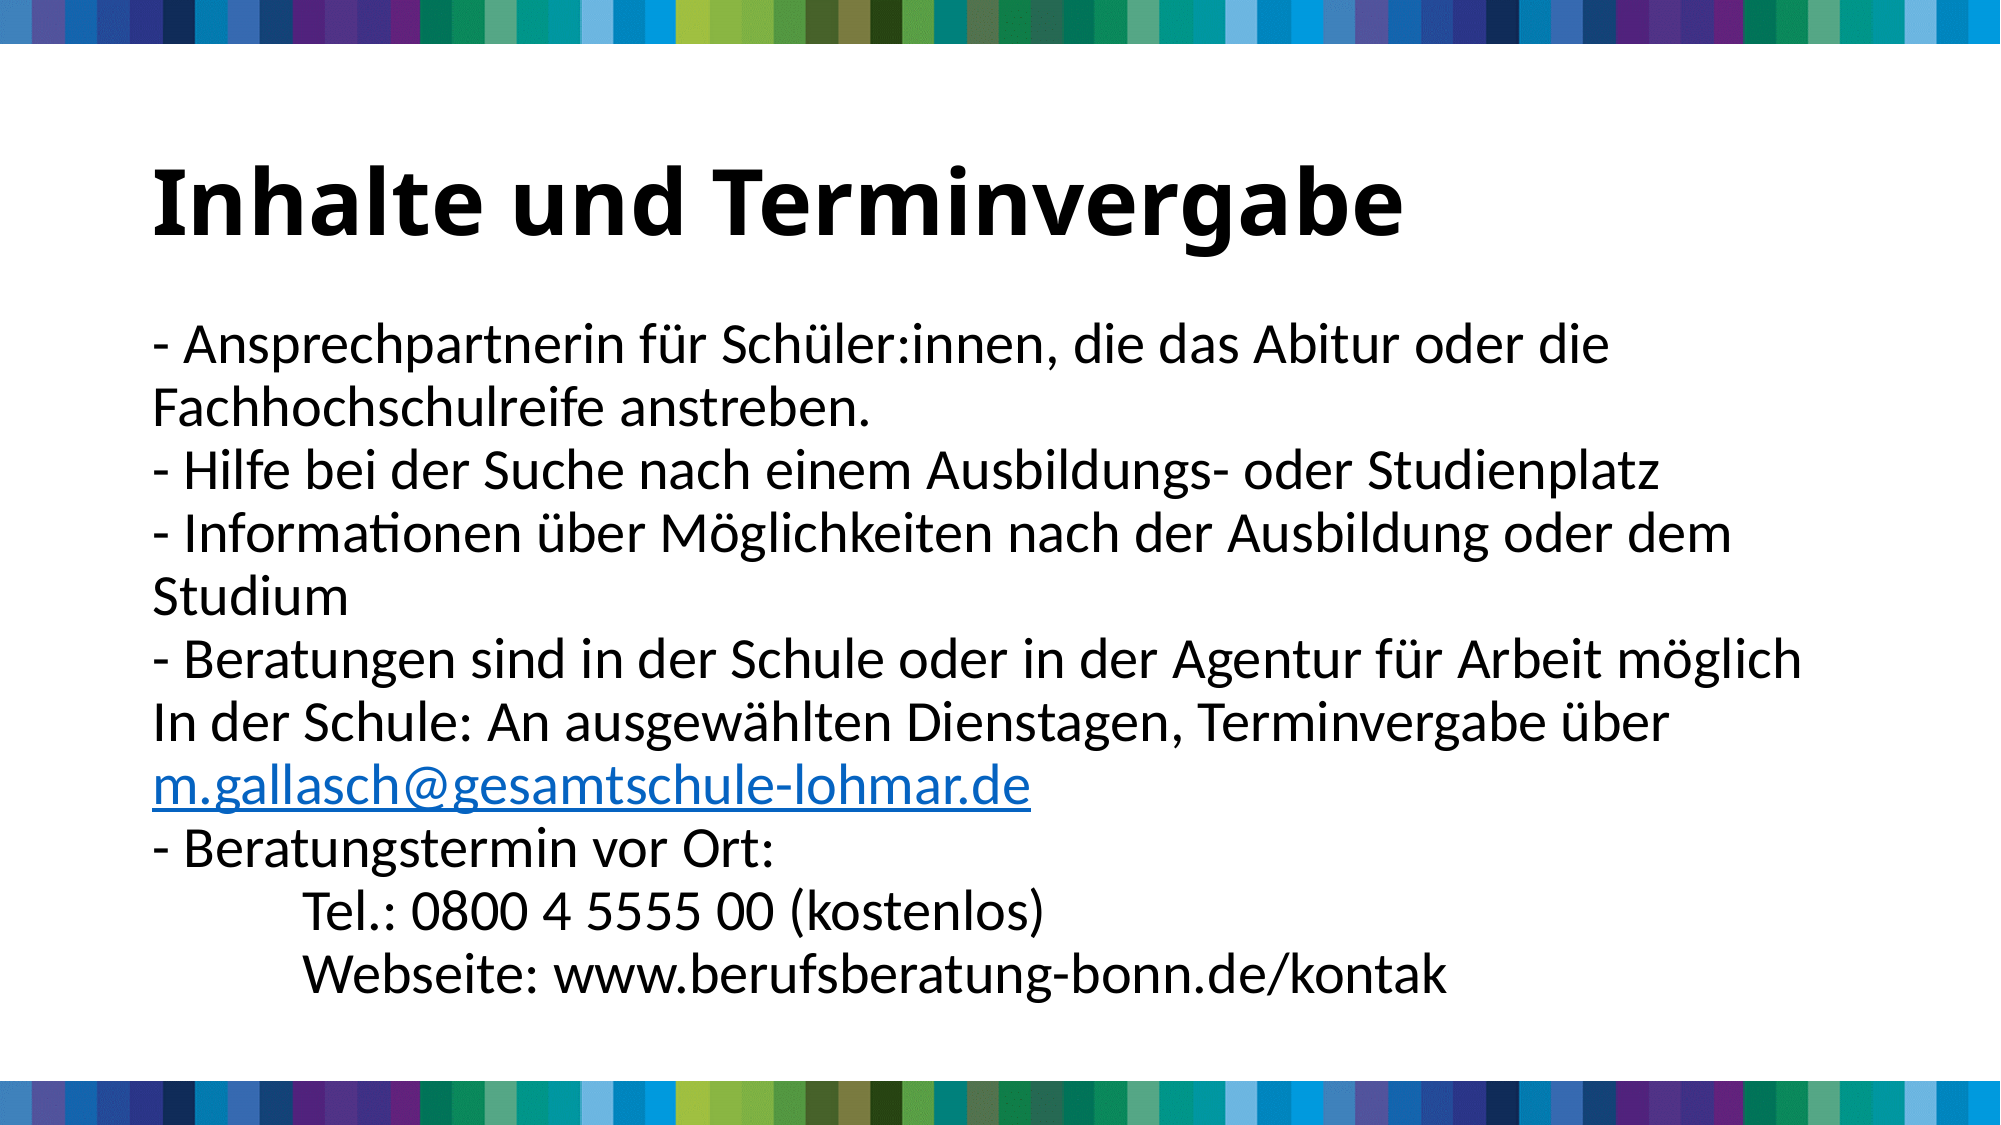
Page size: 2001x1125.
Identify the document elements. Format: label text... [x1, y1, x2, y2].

picture [228, 1081, 613, 1125]
picture [0, 0, 194, 44]
picture [1552, 0, 1936, 44]
picture [1324, 1081, 1518, 1125]
picture [0, 1081, 194, 1125]
title - Ansprechpartnerin für Schüler:innen, die das Abitur oder die Fachhochschulreife anstreben. - Hilfe bei der Suche nach einem Ausbildungs- oder Studienplatz - Informationen über Möglichkeiten nach der Ausbildung oder dem Studium - Beratungen sind in der Schule oder in der Agentur für Arbeit möglich In der Schule: An ausgewählten Dienstagen, Terminvergabe über m.gallasch@gesamtschule-lohmar.de - Beratungstermin vor Ort: Tel.: 0800 4 5555 00 (kostenlos) Webseite: www.berufsberatung-bonn.de/kontak [137, 292, 1863, 1027]
picture [1552, 1081, 1936, 1125]
picture [1324, 0, 1518, 44]
picture [228, 0, 613, 44]
picture [675, 1081, 1257, 1125]
text_box Inhalte und Terminvergabe [137, 136, 1656, 262]
picture [675, 0, 1257, 44]
